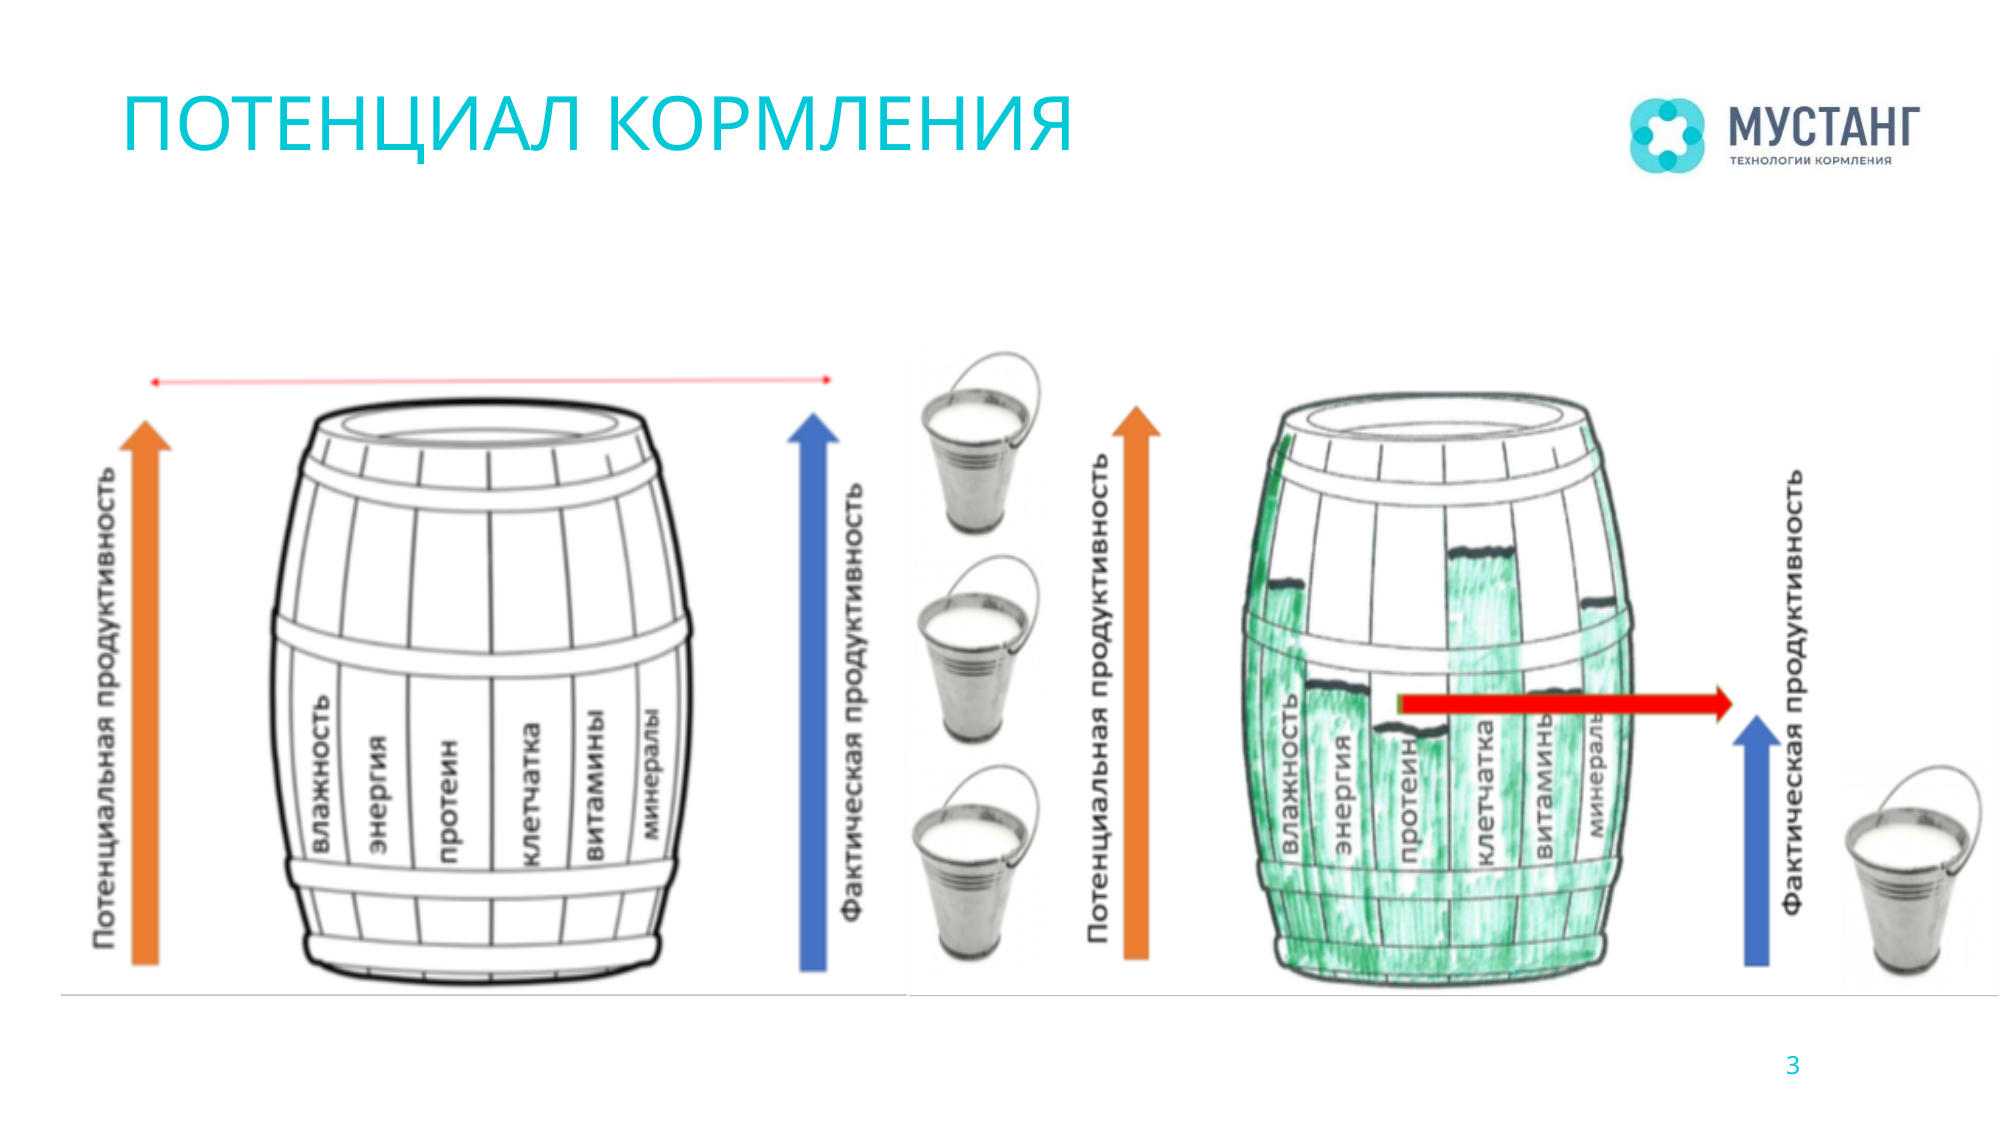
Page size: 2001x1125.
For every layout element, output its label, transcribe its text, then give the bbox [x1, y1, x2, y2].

text_box ПОТЕНЦИАЛ КОРМЛЕНИЯ [105, 78, 1769, 211]
picture [61, 346, 2000, 998]
picture [1625, 89, 1929, 182]
text_box 3 [1771, 1042, 1863, 1099]
